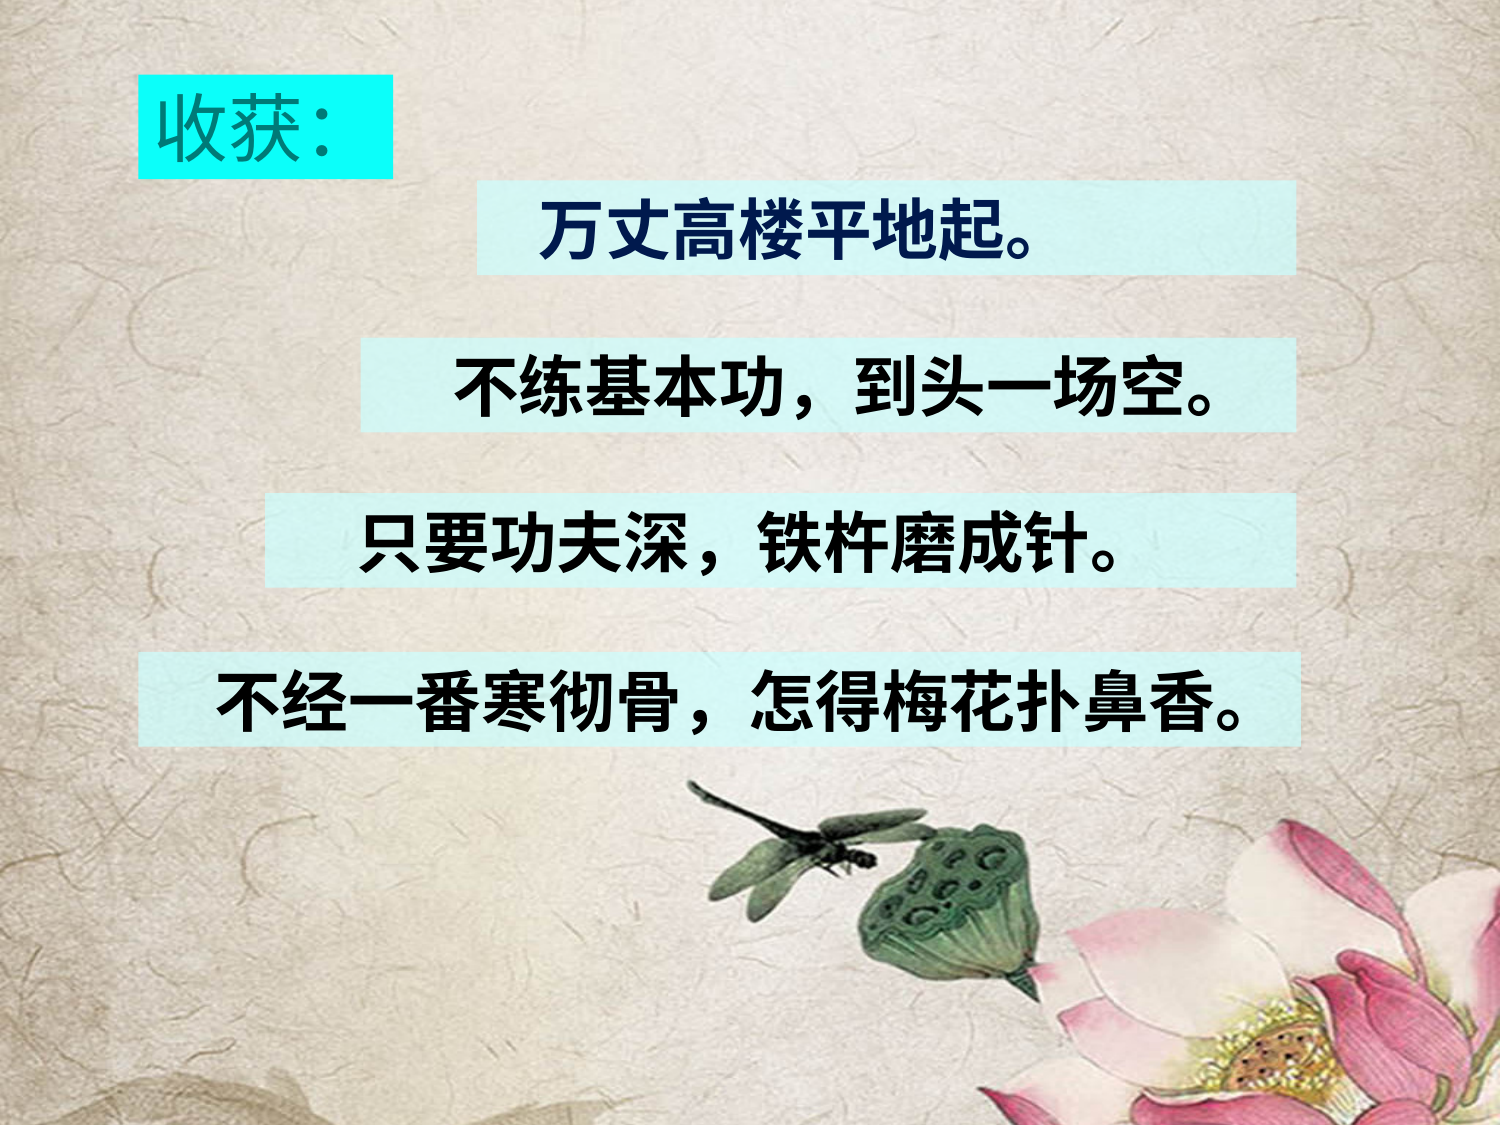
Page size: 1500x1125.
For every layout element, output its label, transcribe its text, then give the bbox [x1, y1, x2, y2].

picture [0, 0, 1500, 1125]
text_box 收获： [138, 74, 394, 180]
text_box 不经一番寒彻骨，怎得梅花扑鼻香。 [138, 651, 1301, 747]
text_box 不练基本功，到头一场空。 [360, 337, 1297, 433]
text_box 只要功夫深，铁杵磨成针。 [265, 493, 1297, 588]
text_box 万丈高楼平地起。 [477, 180, 1297, 276]
